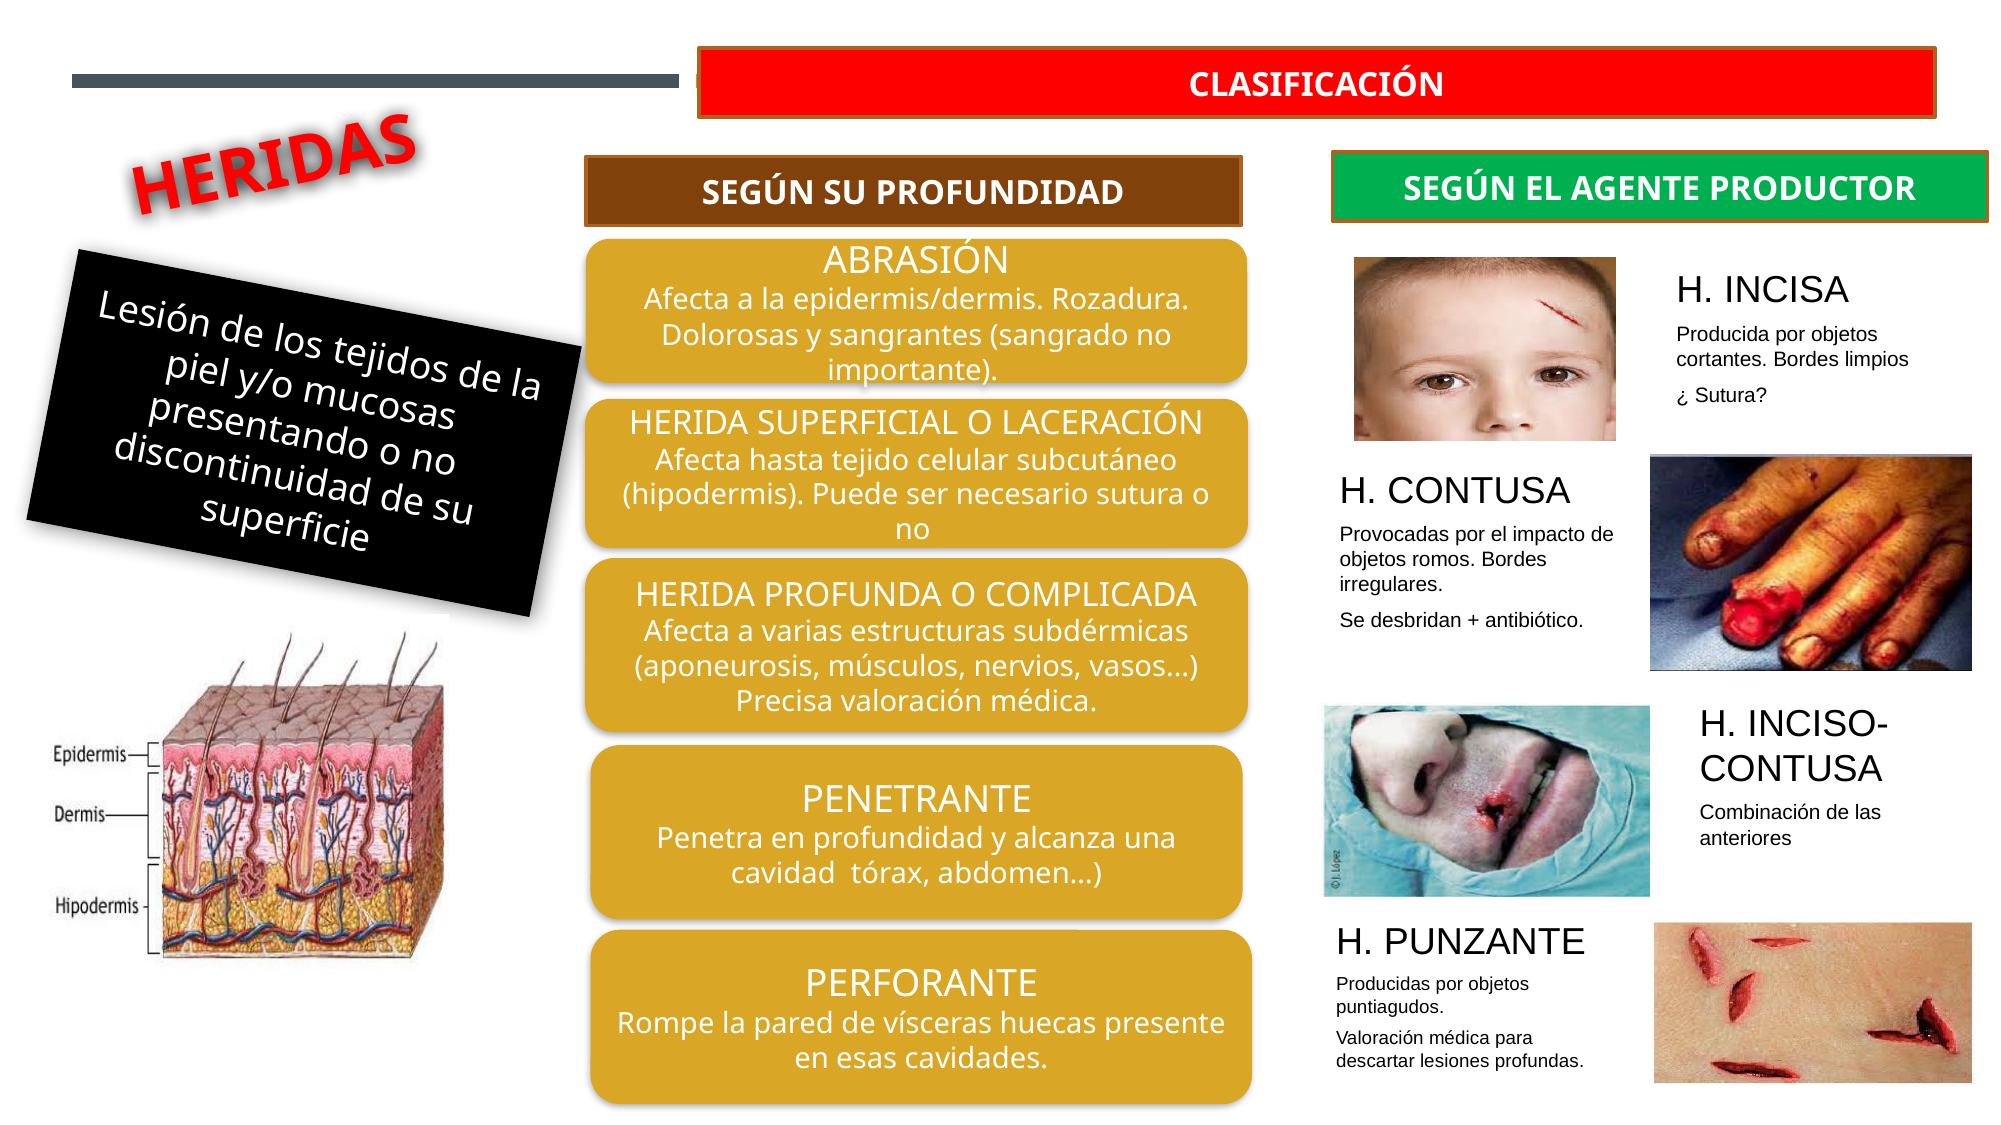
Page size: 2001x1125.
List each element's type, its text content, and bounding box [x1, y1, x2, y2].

picture [1353, 257, 1617, 442]
text_box ABRASIÓN Afecta a la epidermis/dermis. Rozadura. Dolorosas y sangrantes (sangrado no importante). [583, 236, 1250, 385]
text_box H. PUNZANTE Producidas por objetos puntiagudos. Valoración médica para descartar lesiones profundas. [1321, 909, 1612, 1079]
picture [1320, 703, 1650, 899]
text_box SEGÚN SU PROFUNDIDAD [584, 155, 1243, 227]
text_box H. INCISO-CONTUSA Combinación de las anteriores [1684, 691, 1907, 857]
text_box H. CONTUSA Provocadas por el impacto de objetos romos. Bordes irregulares. Se desbridan + antibiótico. [1324, 458, 1645, 639]
text_box HERIDA PROFUNDA O COMPLICADA Afecta a varias estructuras subdérmicas (aponeurosis, músculos, nervios, vasos…) Precisa valoración médica. [583, 557, 1250, 735]
text_box CLASIFICACIÓN [697, 46, 1937, 119]
picture [1649, 454, 1972, 671]
text_box PERFORANTE Rompe la pared de vísceras huecas presente en esas cavidades. [588, 927, 1254, 1106]
text_box Lesión de los tejidos de la piel y/o mucosas presentando o no discontinuidad de su superficie [24, 247, 580, 619]
text_box H. INCISA Producida por objetos cortantes. Bordes limpios ¿ Sutura? [1661, 258, 1961, 414]
text_box SEGÚN EL AGENTE PRODUCTOR [1331, 150, 1989, 223]
picture [41, 614, 450, 986]
text_box HERIDA SUPERFICIAL O LACERACIÓN Afecta hasta tejido celular subcutáneo (hipodermis). Puede ser necesario sutura o no [583, 396, 1250, 550]
text_box PENETRANTE Penetra en profundidad y alcanza una cavidad tórax, abdomen…) [588, 743, 1245, 922]
picture [1648, 918, 1978, 1086]
title HERIDAS [22, 78, 527, 258]
